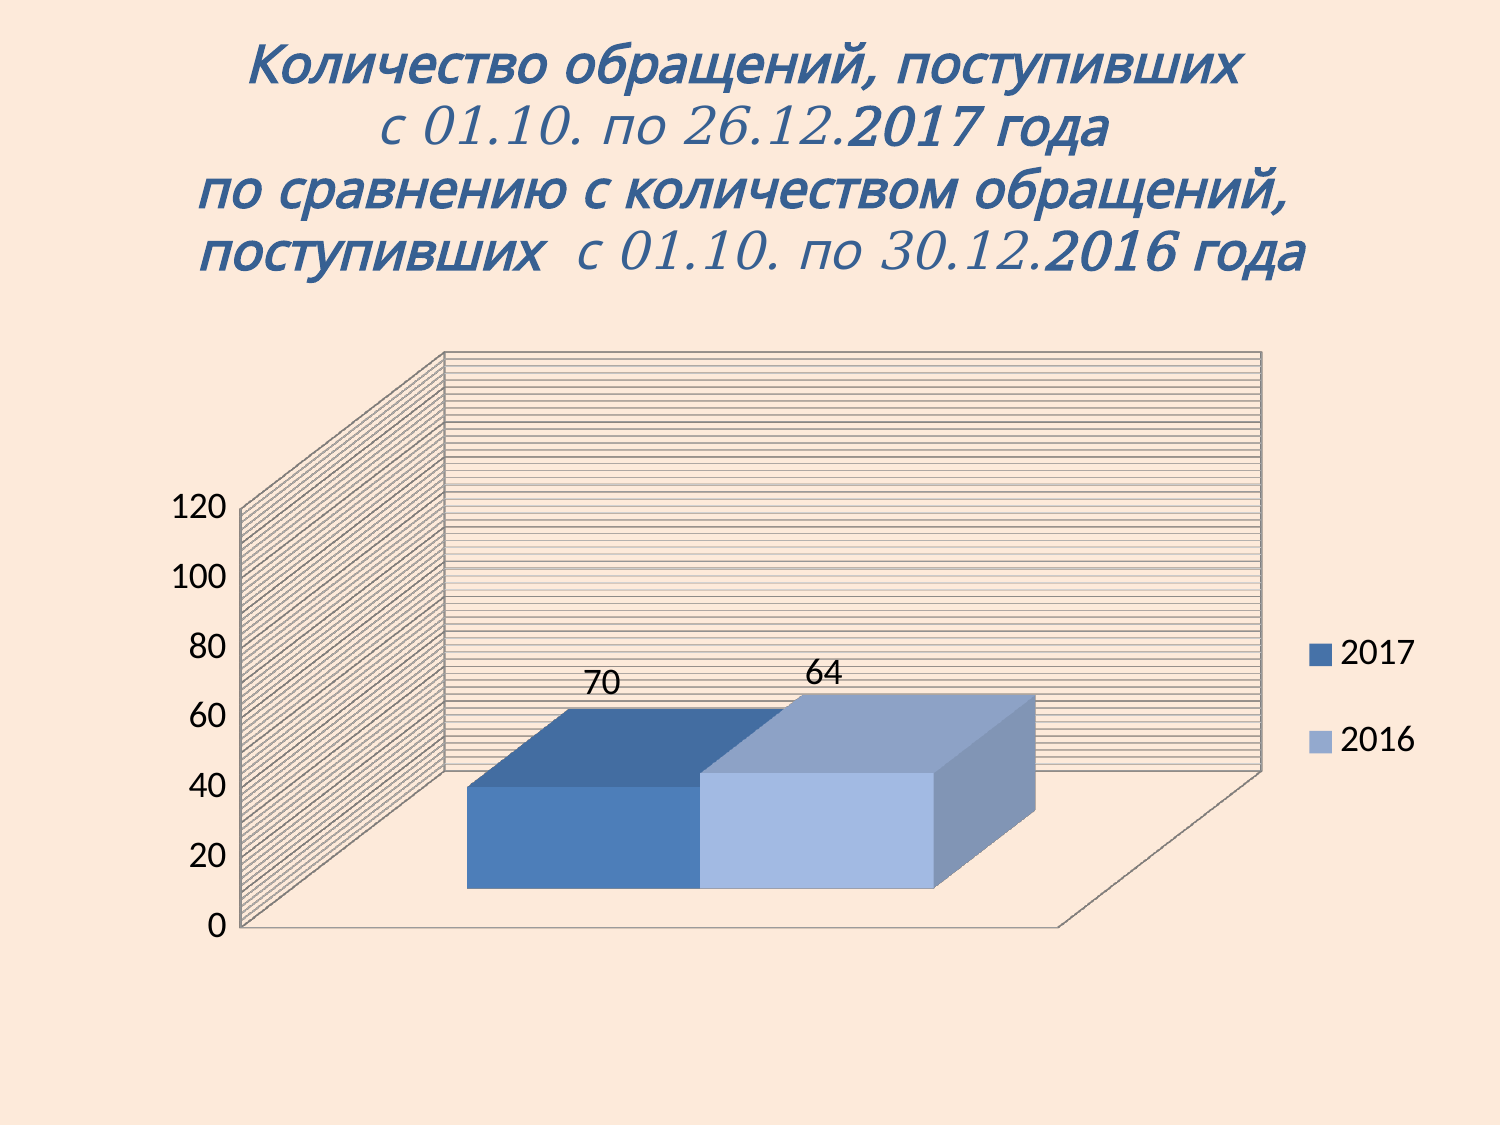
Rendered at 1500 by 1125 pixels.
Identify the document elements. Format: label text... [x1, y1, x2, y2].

title Количество обращений, поступивших с 01.10. по 26.12.2017 года по сравнению с количеством обращений, поступивших с 01.10. по 30.12.2016 года [75, 45, 1425, 329]
chart [149, 333, 1443, 985]
